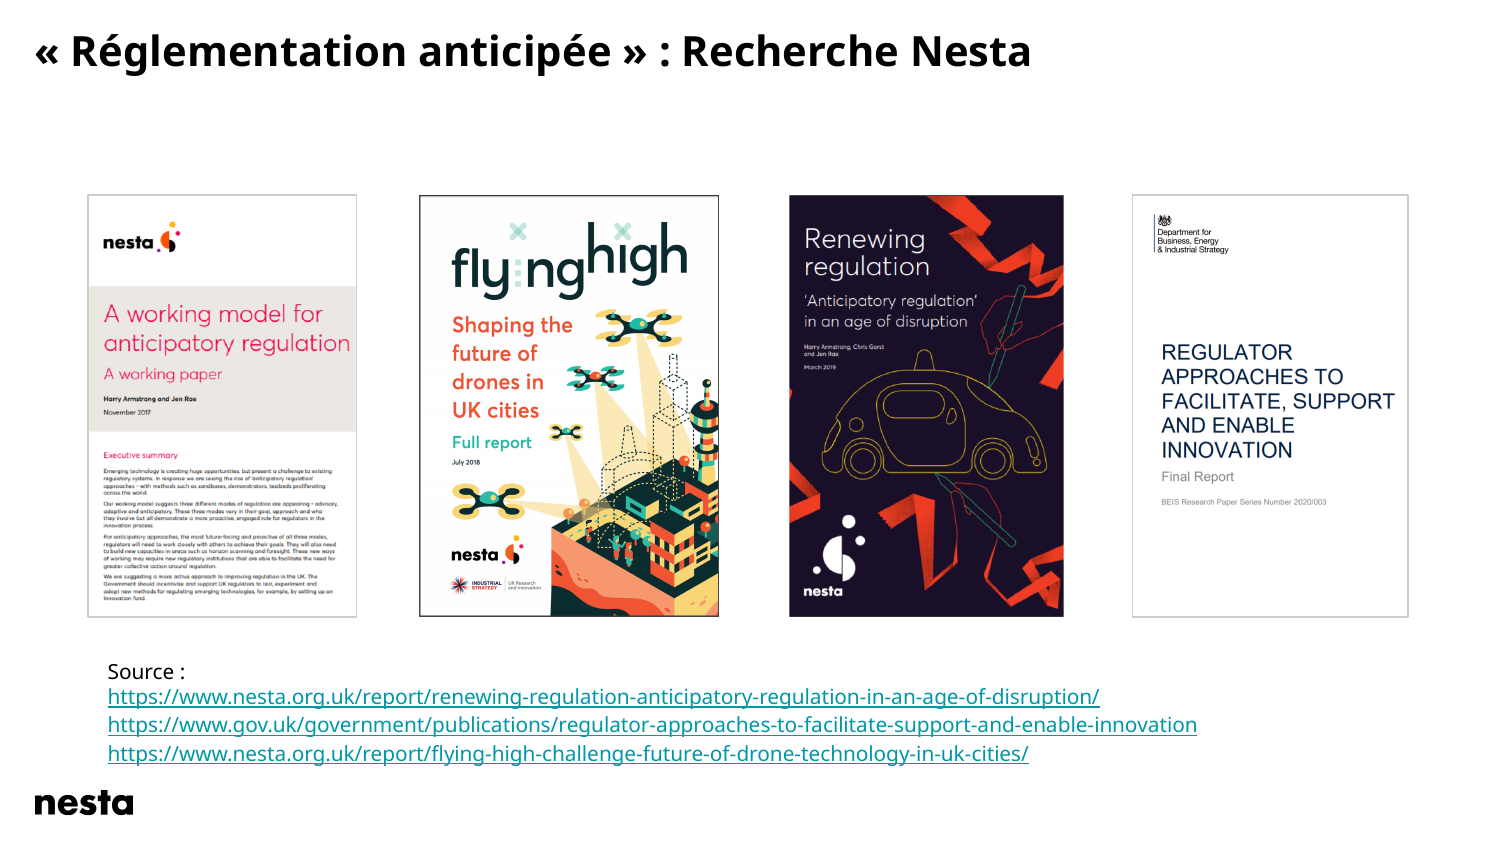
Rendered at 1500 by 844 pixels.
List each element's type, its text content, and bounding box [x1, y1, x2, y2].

picture [88, 195, 356, 617]
subtitle « Réglementation anticipée » : Recherche Nesta [19, 14, 1470, 86]
picture [35, 789, 92, 816]
picture [419, 195, 719, 617]
picture [1132, 195, 1408, 617]
picture [789, 195, 1064, 617]
text_box Source : https://www.nesta.org.uk/report/renewing-regulation-anticipatory-regulation-in-an-age-of-disruption/ https://www.gov.uk/government/publications/regulator-approaches-to-facilitate-support-and-enable-innovation https://www.nesta.org.uk/report/flying-high-challenge-future-of-drone-technology-in-uk-cities/ [92, 643, 1416, 818]
